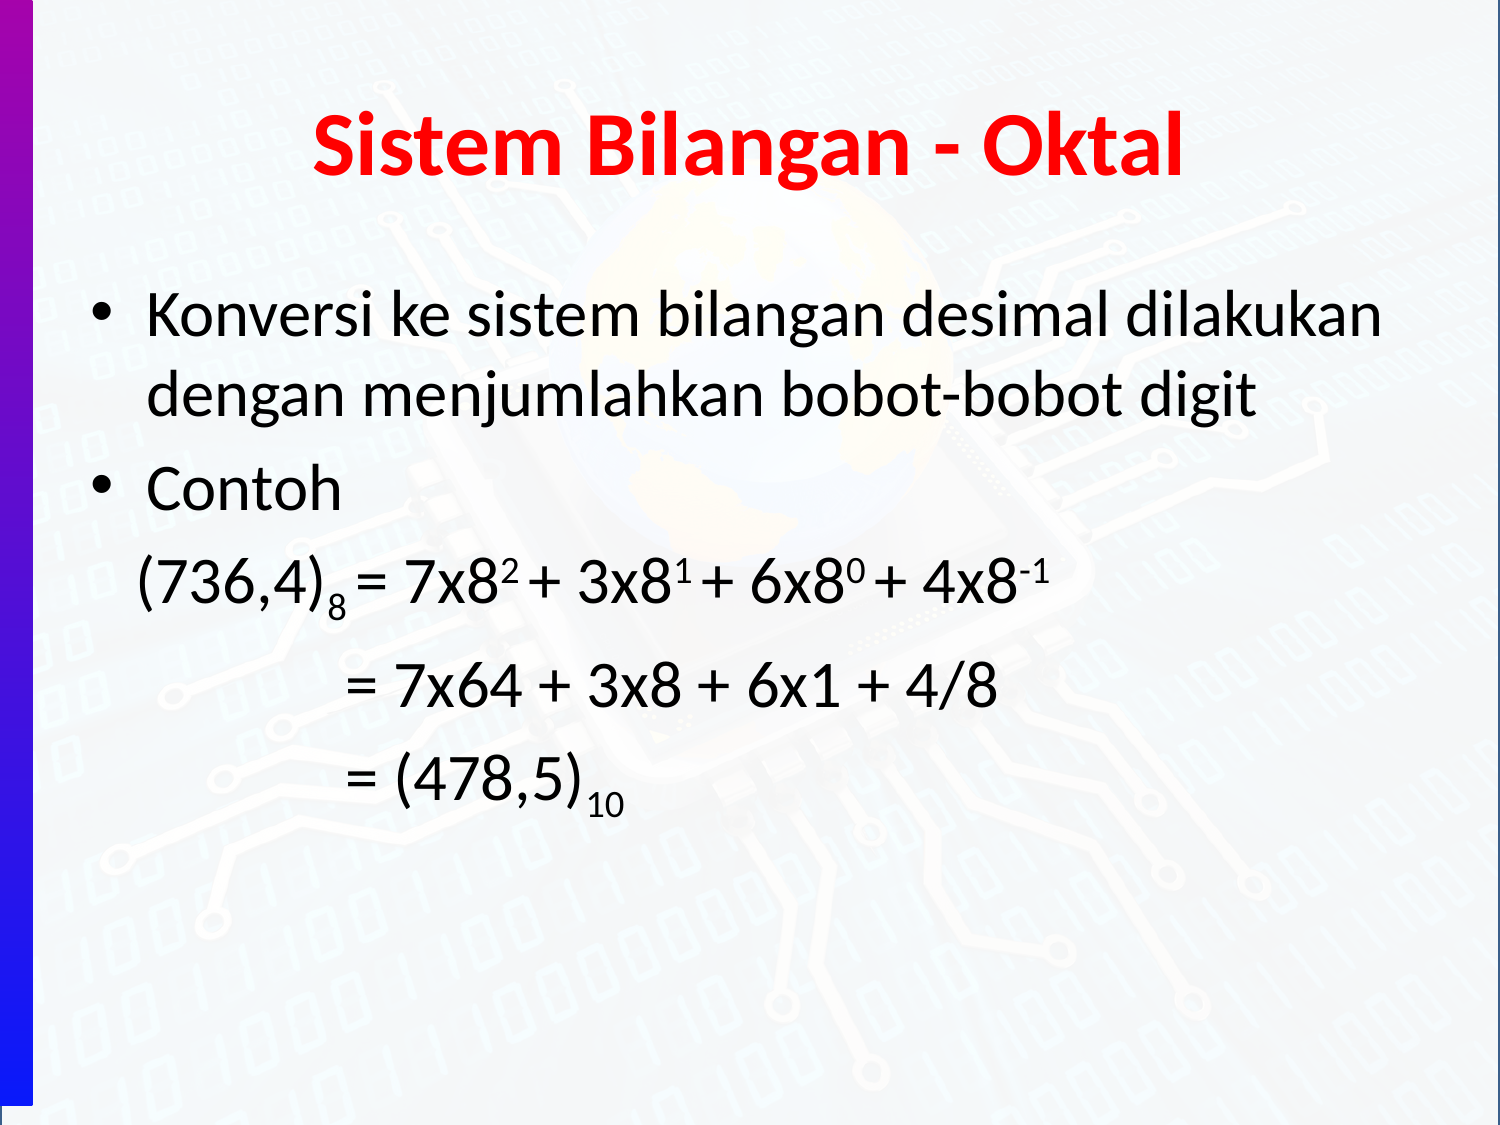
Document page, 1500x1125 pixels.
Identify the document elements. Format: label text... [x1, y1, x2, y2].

title Sistem Bilangan - Oktal [75, 45, 1425, 233]
list Konversi ke sistem bilangan desimal dilakukan dengan menjumlahkan bobot-bobot digit Contoh (736,4)8 = 7x82 + 3x81 + 6x80 + 4x8-1 = 7x64 + 3x8 + 6x1 + 4/8 = (478,5)10 [75, 262, 1425, 1005]
